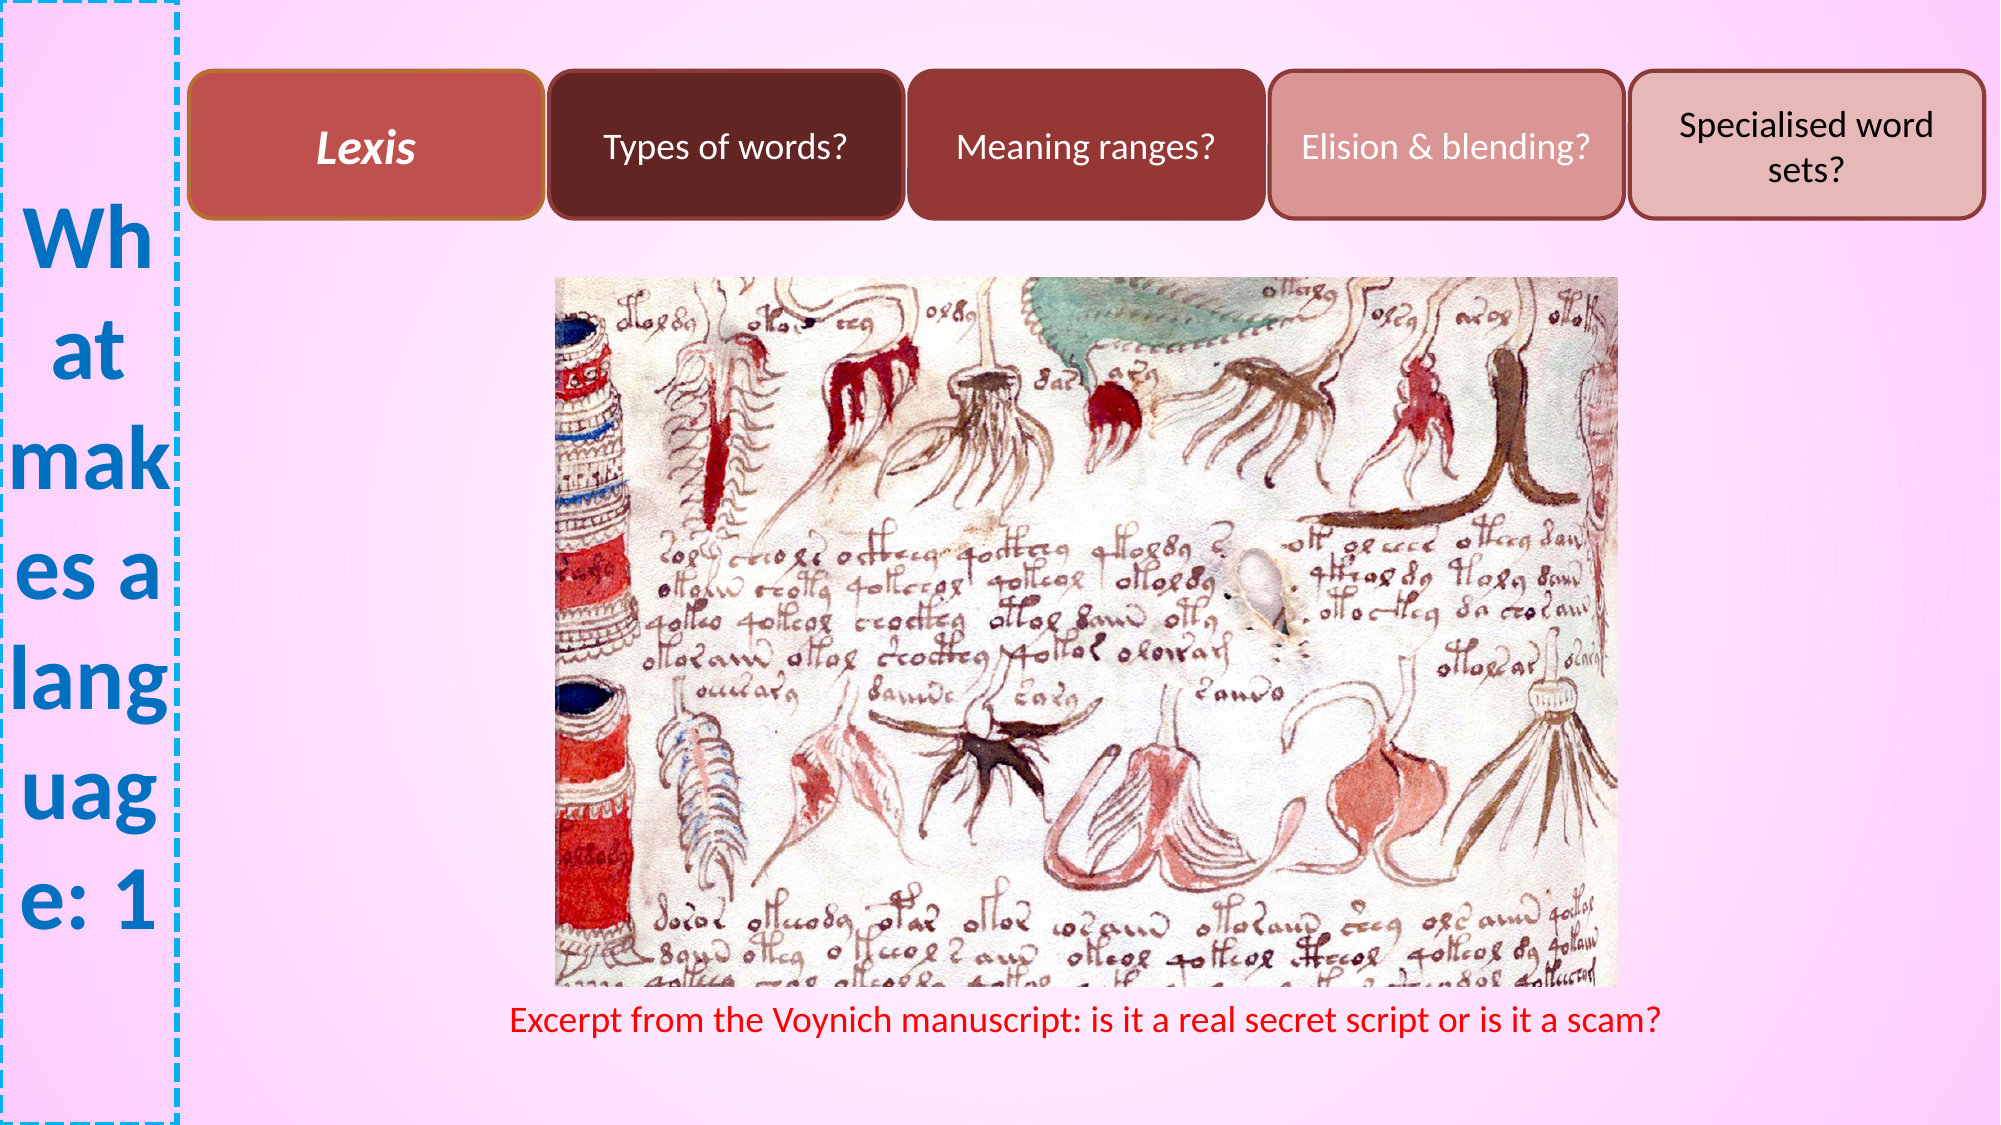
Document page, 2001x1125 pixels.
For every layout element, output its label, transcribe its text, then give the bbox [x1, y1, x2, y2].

text_box Meaning ranges? [907, 68, 1266, 221]
text_box Elision & blending? [1267, 68, 1627, 221]
text_box Lexis [186, 68, 546, 221]
text_box Excerpt from the Voynich manuscript: is it a real secret script or is it a scam? [484, 988, 1689, 1048]
text_box Types of words? [546, 68, 906, 221]
text_box Specialised word sets? [1627, 68, 1987, 221]
title What makes a language: 1 [0, 0, 178, 1125]
picture [554, 277, 1619, 987]
